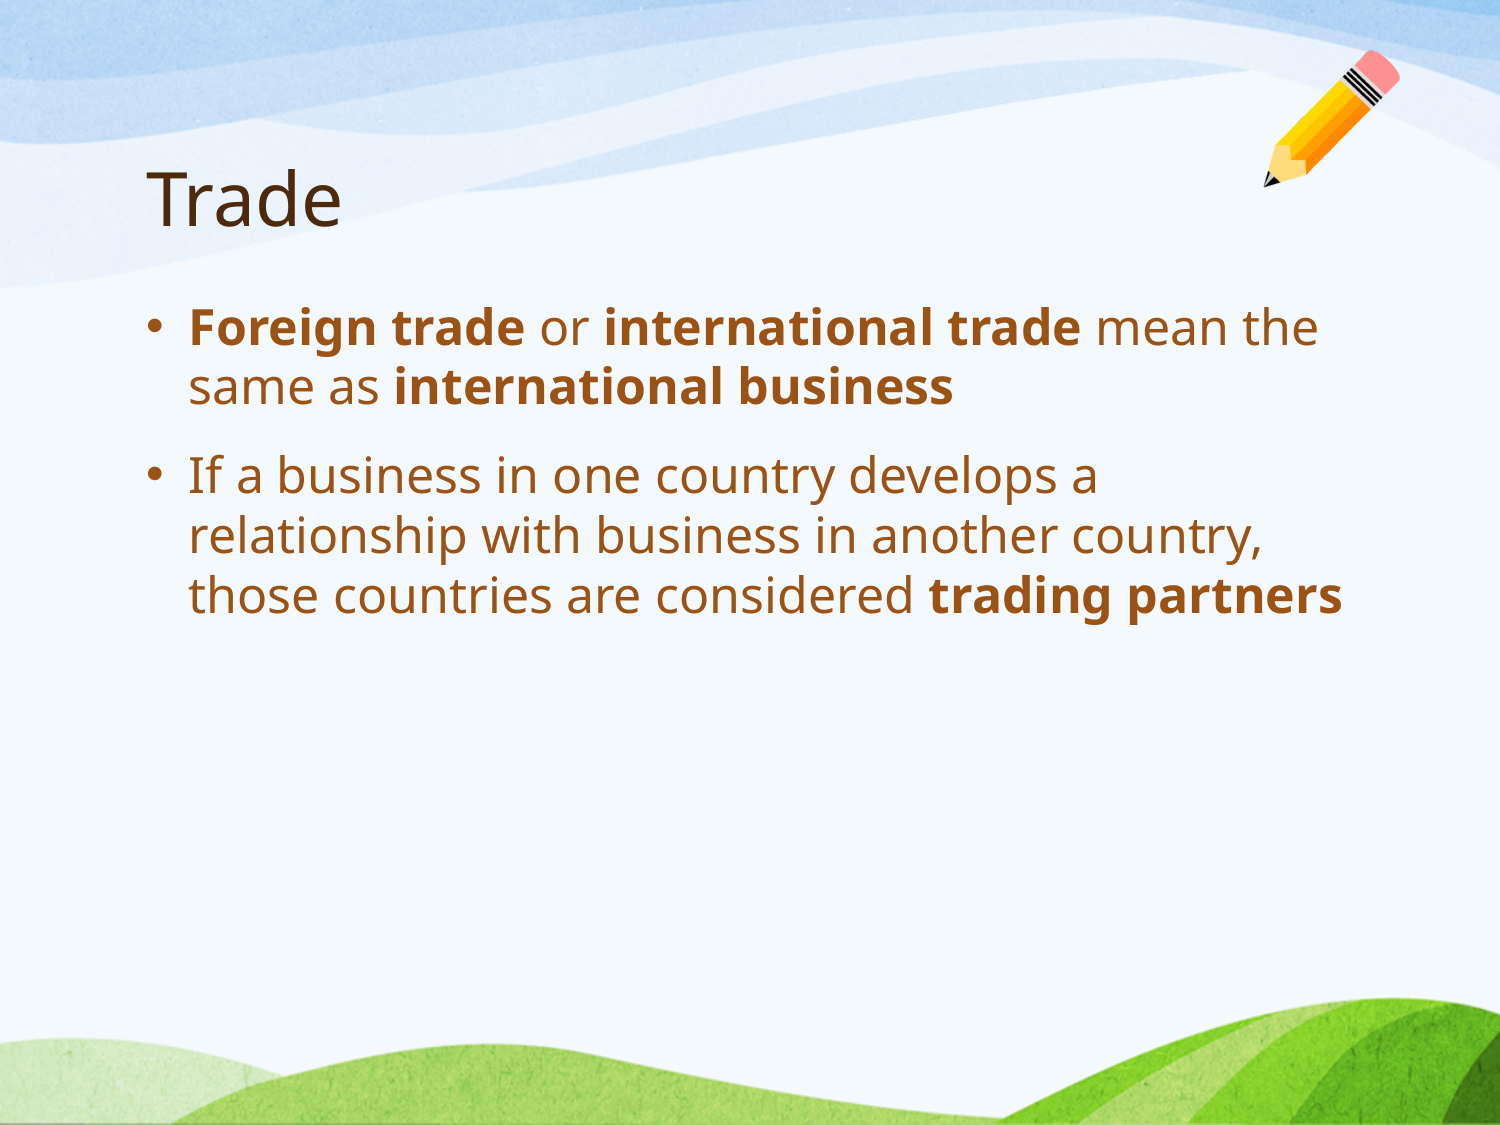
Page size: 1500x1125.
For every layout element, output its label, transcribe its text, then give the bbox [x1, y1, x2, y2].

list Foreign trade or international trade mean the same as international business If a business in one country develops a relationship with business in another country, those countries are considered trading partners [131, 287, 1369, 982]
picture [0, 0, 1500, 1125]
title Trade [131, 50, 1369, 250]
